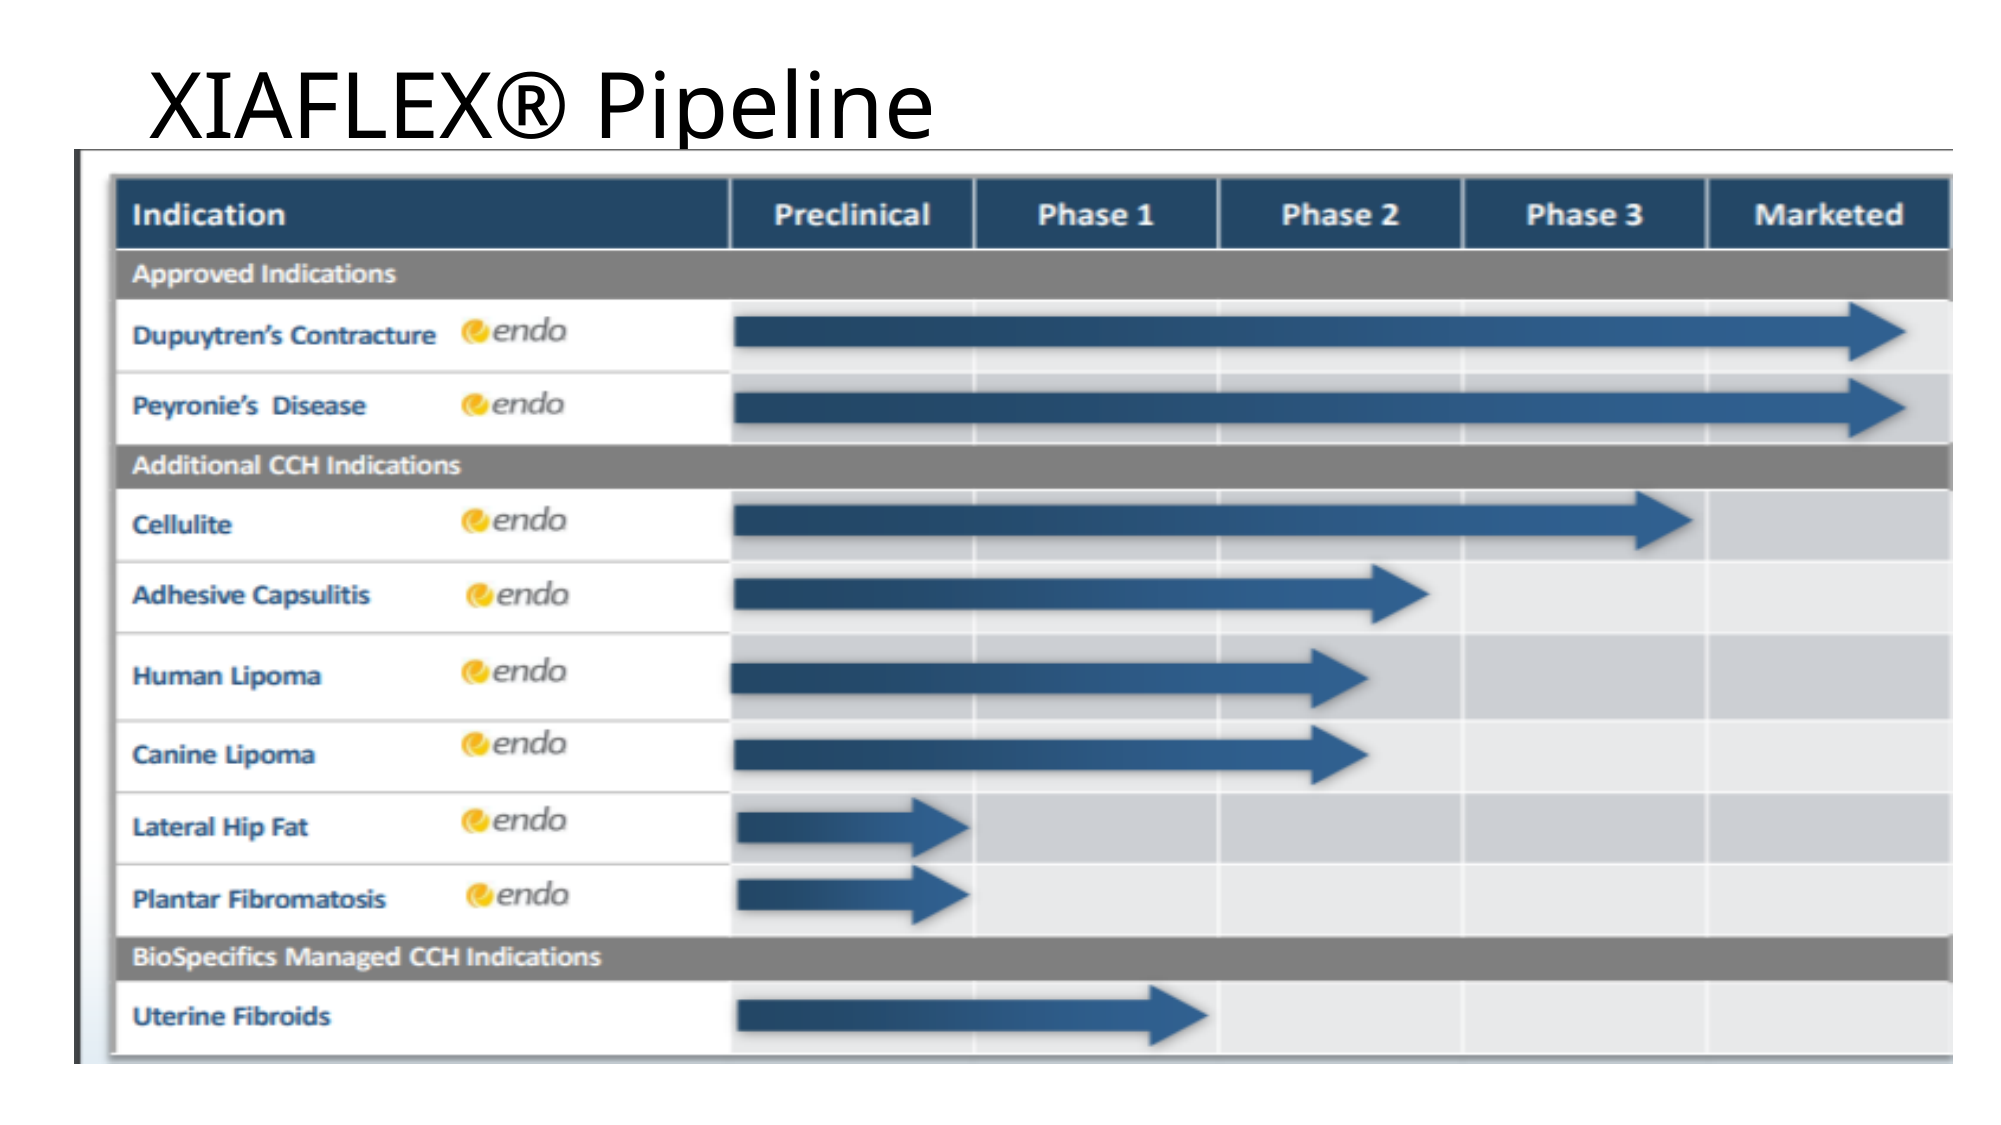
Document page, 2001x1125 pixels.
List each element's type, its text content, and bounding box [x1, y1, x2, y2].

picture [74, 149, 1953, 1064]
title XIAFLEX® Pipeline [134, 0, 1860, 149]
